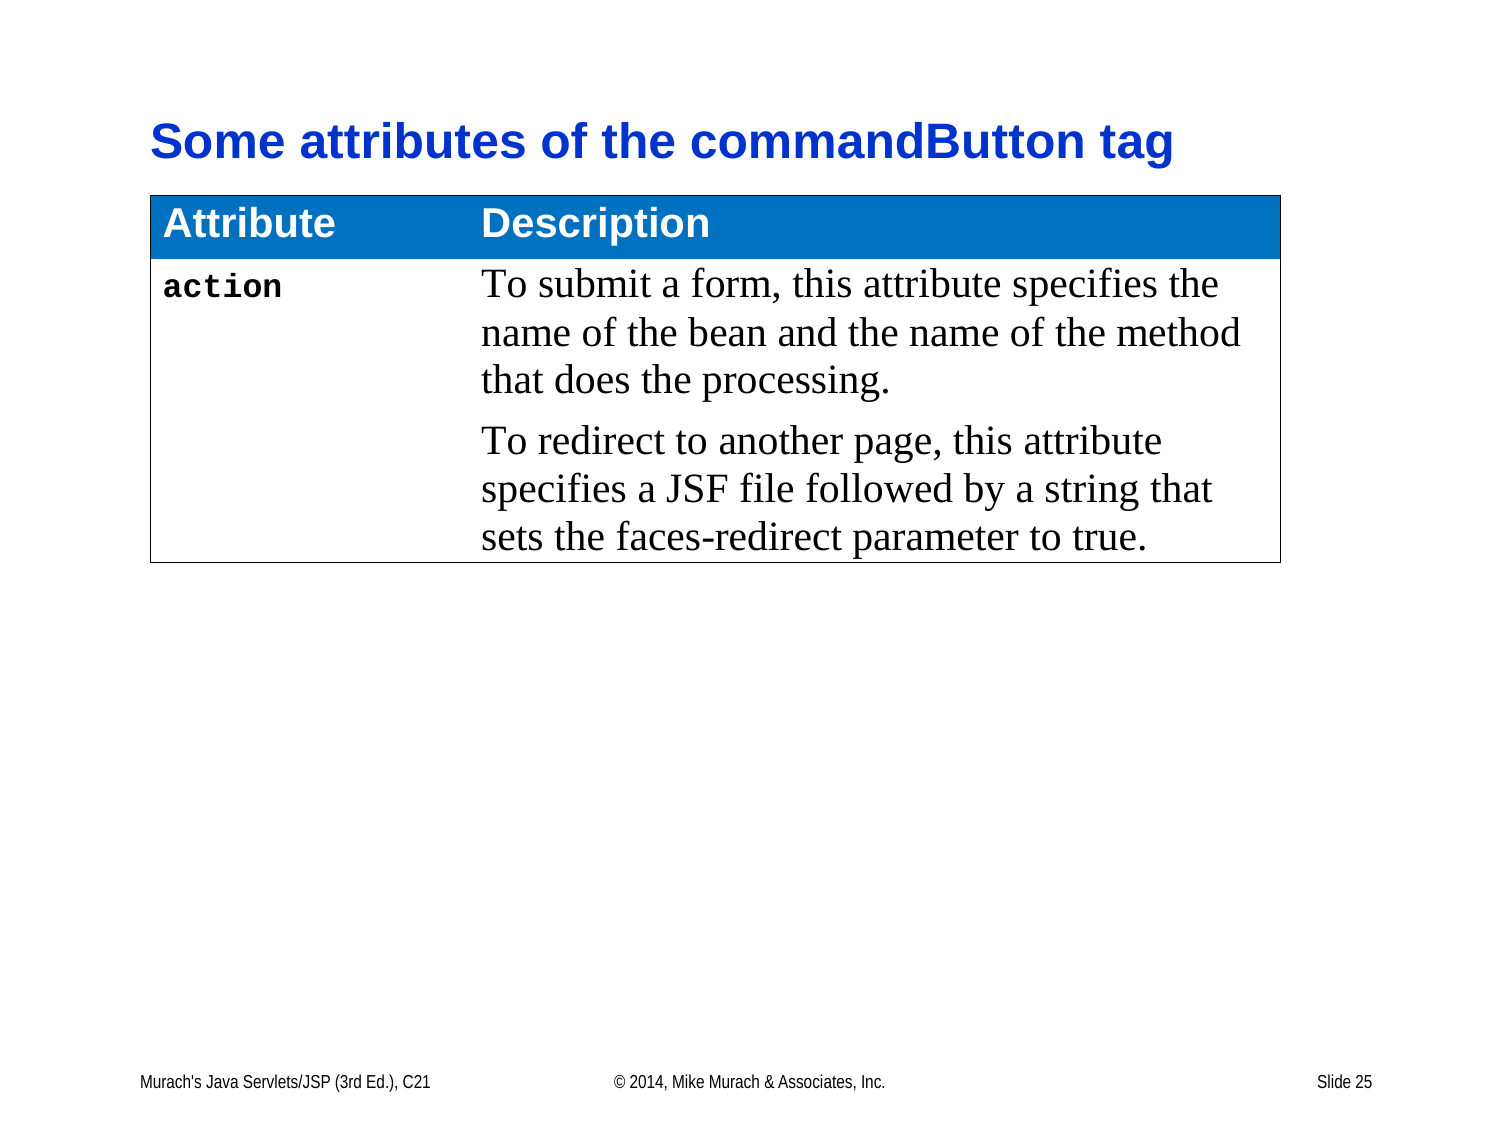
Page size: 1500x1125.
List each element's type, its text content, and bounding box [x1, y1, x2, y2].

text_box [124, 182, 1323, 663]
slide_number Murach's Java Servlets/JSP (3rd Ed.), C21 [125, 1025, 450, 1100]
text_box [149, 112, 1347, 243]
slide_number Slide 25 [1074, 1025, 1388, 1100]
footer © 2014, Mike Murach & Associates, Inc. [474, 1025, 1025, 1100]
